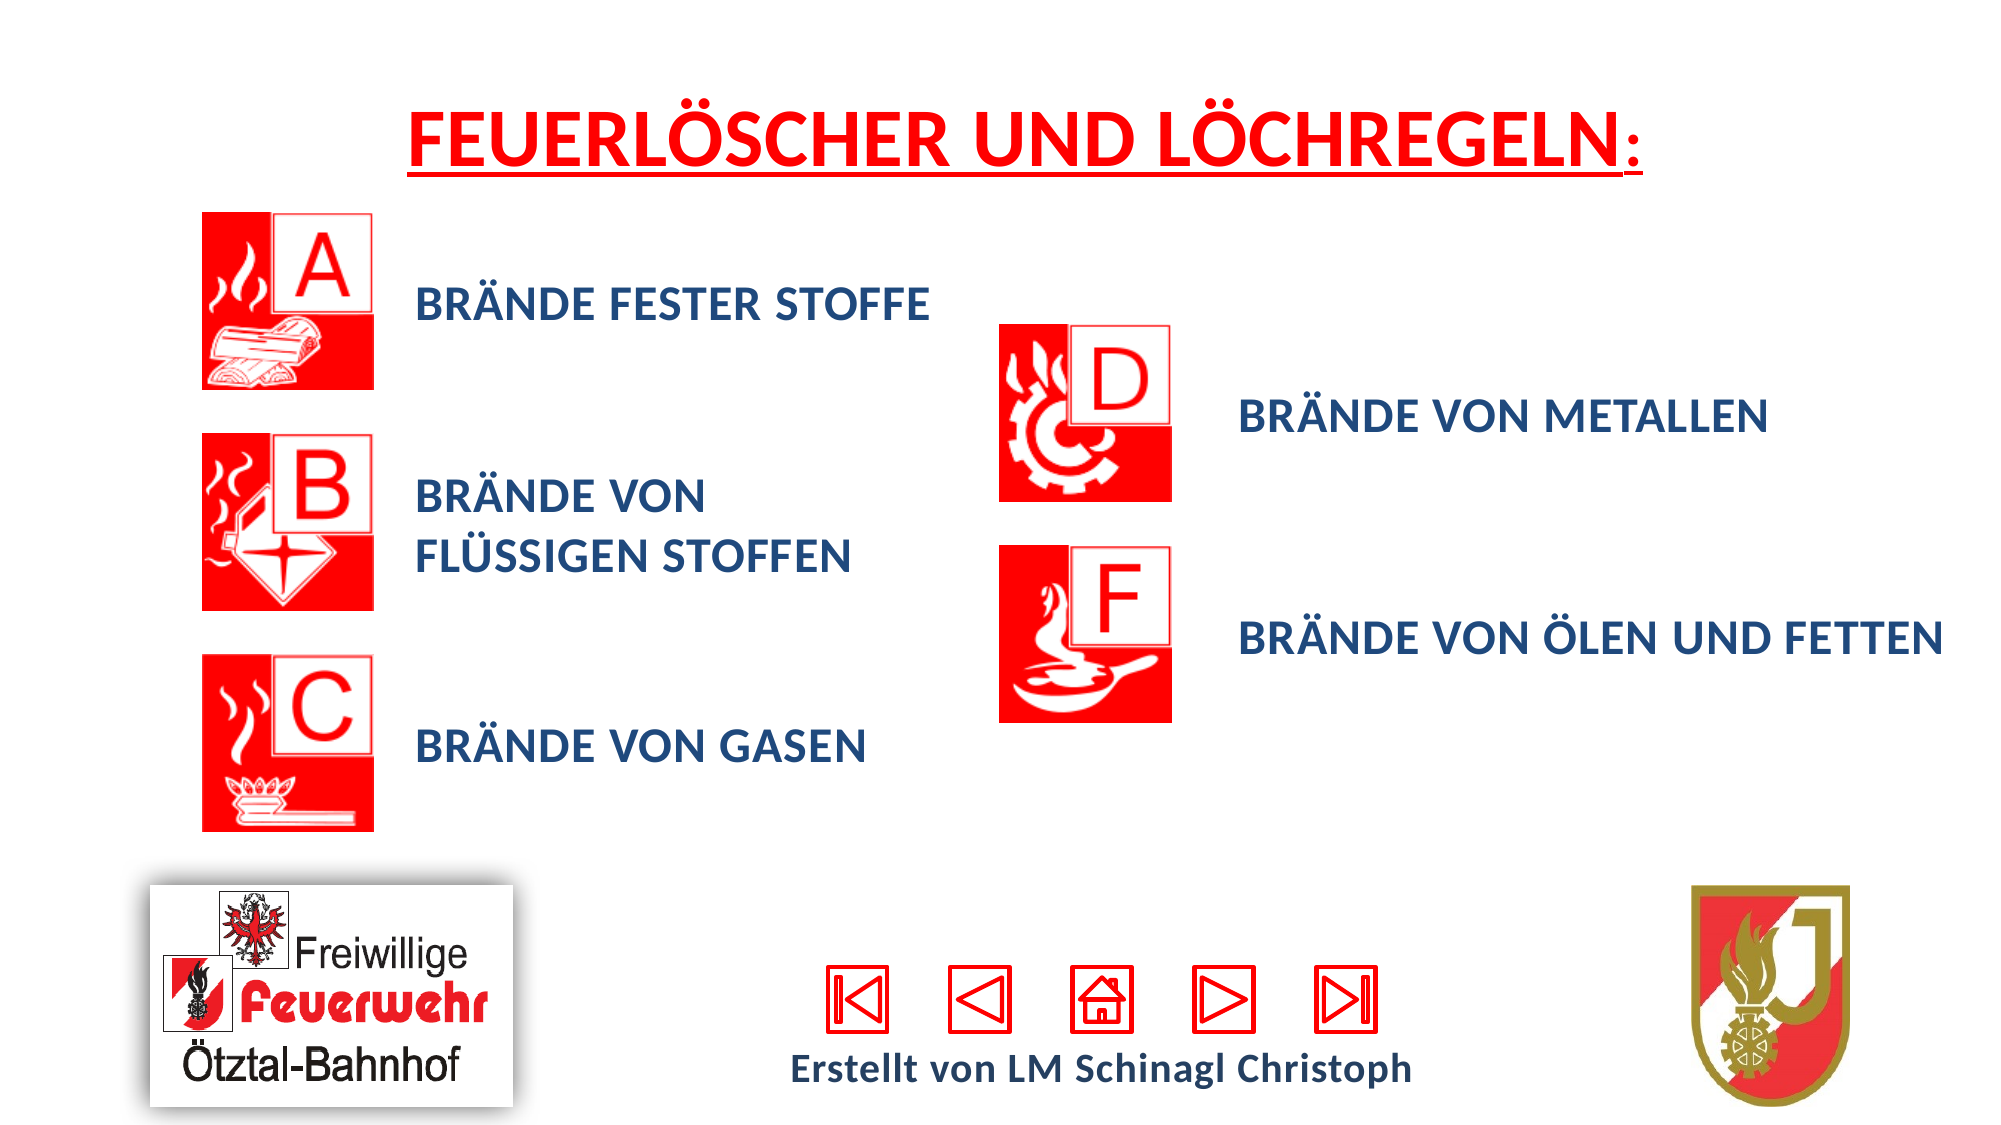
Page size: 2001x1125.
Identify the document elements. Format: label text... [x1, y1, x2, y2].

picture [999, 545, 1172, 724]
text_box Brände von Ölen und Fetten [1223, 596, 1971, 682]
picture [999, 323, 1172, 502]
text_box Feuerlöscher und Löchregeln: [24, 75, 2000, 212]
text_box Brände von Metallen [1224, 375, 1956, 451]
text_box Brände von Flüssigen Stoffen [400, 454, 1132, 589]
picture [201, 432, 374, 611]
picture [201, 653, 374, 832]
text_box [149, 885, 1850, 1107]
title Brände fester Stoffe [400, 263, 1132, 339]
picture [201, 211, 374, 390]
text_box Brände von Gasen [400, 705, 1132, 781]
